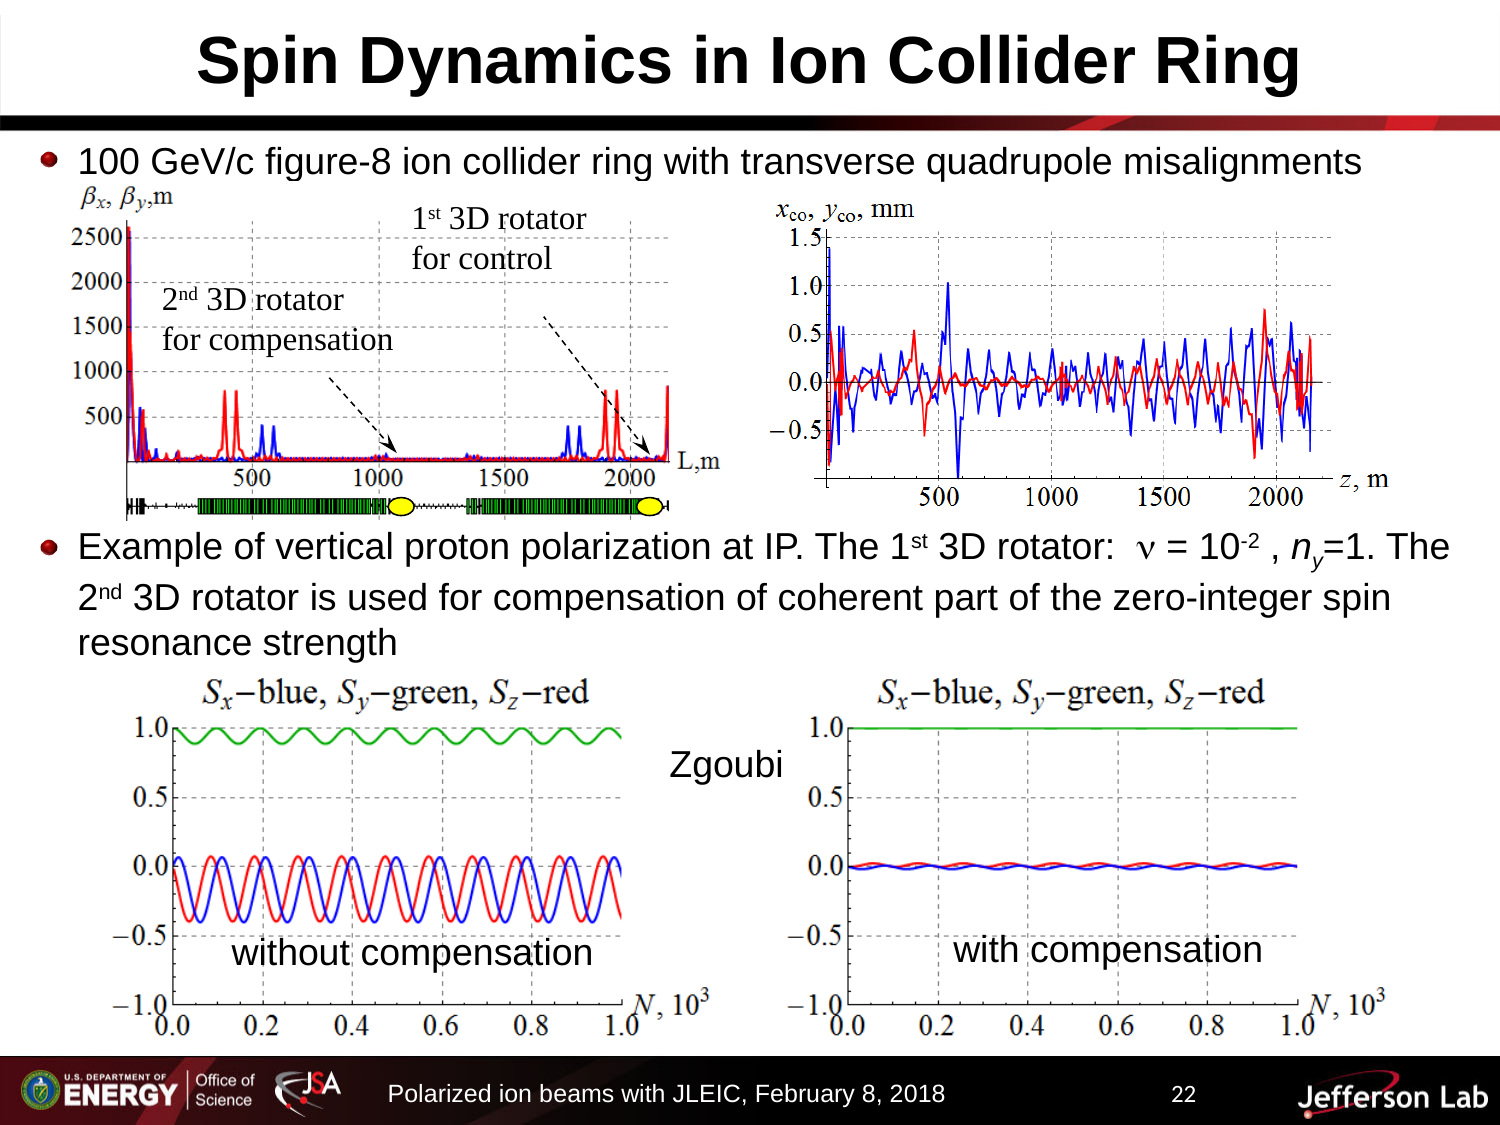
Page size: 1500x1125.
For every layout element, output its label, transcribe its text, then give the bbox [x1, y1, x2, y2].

list 100 GeV/c figure-8 ion collider ring with transverse quadrupole misalignments Example of vertical proton polarization at IP. The 1st 3D rotator:  = 10-2 , ny=1. The 2nd 3D rotator is used for compensation of coherent part of the zero-integer spin resonance strength [24, 129, 1477, 1026]
title Spin Dynamics in Ion Collider Ring [0, 0, 1500, 115]
text_box Zgoubi [719, 732, 781, 792]
picture [0, 115, 1500, 1125]
